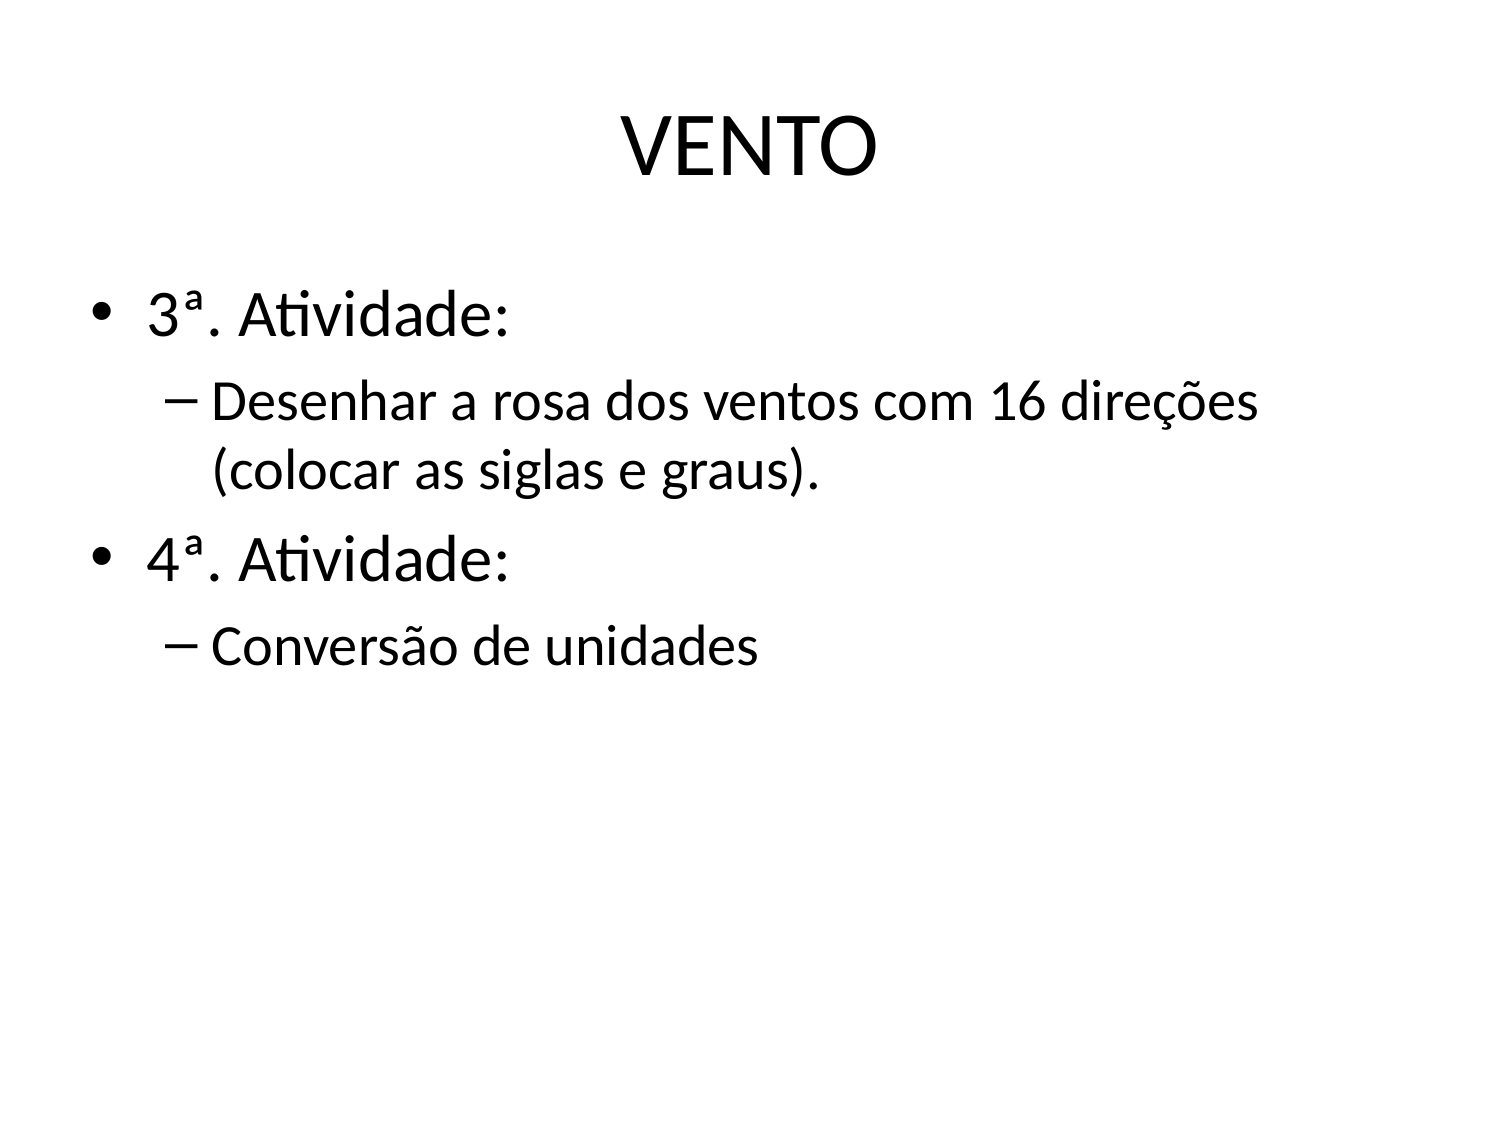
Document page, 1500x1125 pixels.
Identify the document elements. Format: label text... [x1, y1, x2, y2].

title VENTO [75, 45, 1425, 233]
list 3ª. Atividade: Desenhar a rosa dos ventos com 16 direções (colocar as siglas e graus). 4ª. Atividade: Conversão de unidades [75, 262, 1425, 1005]
